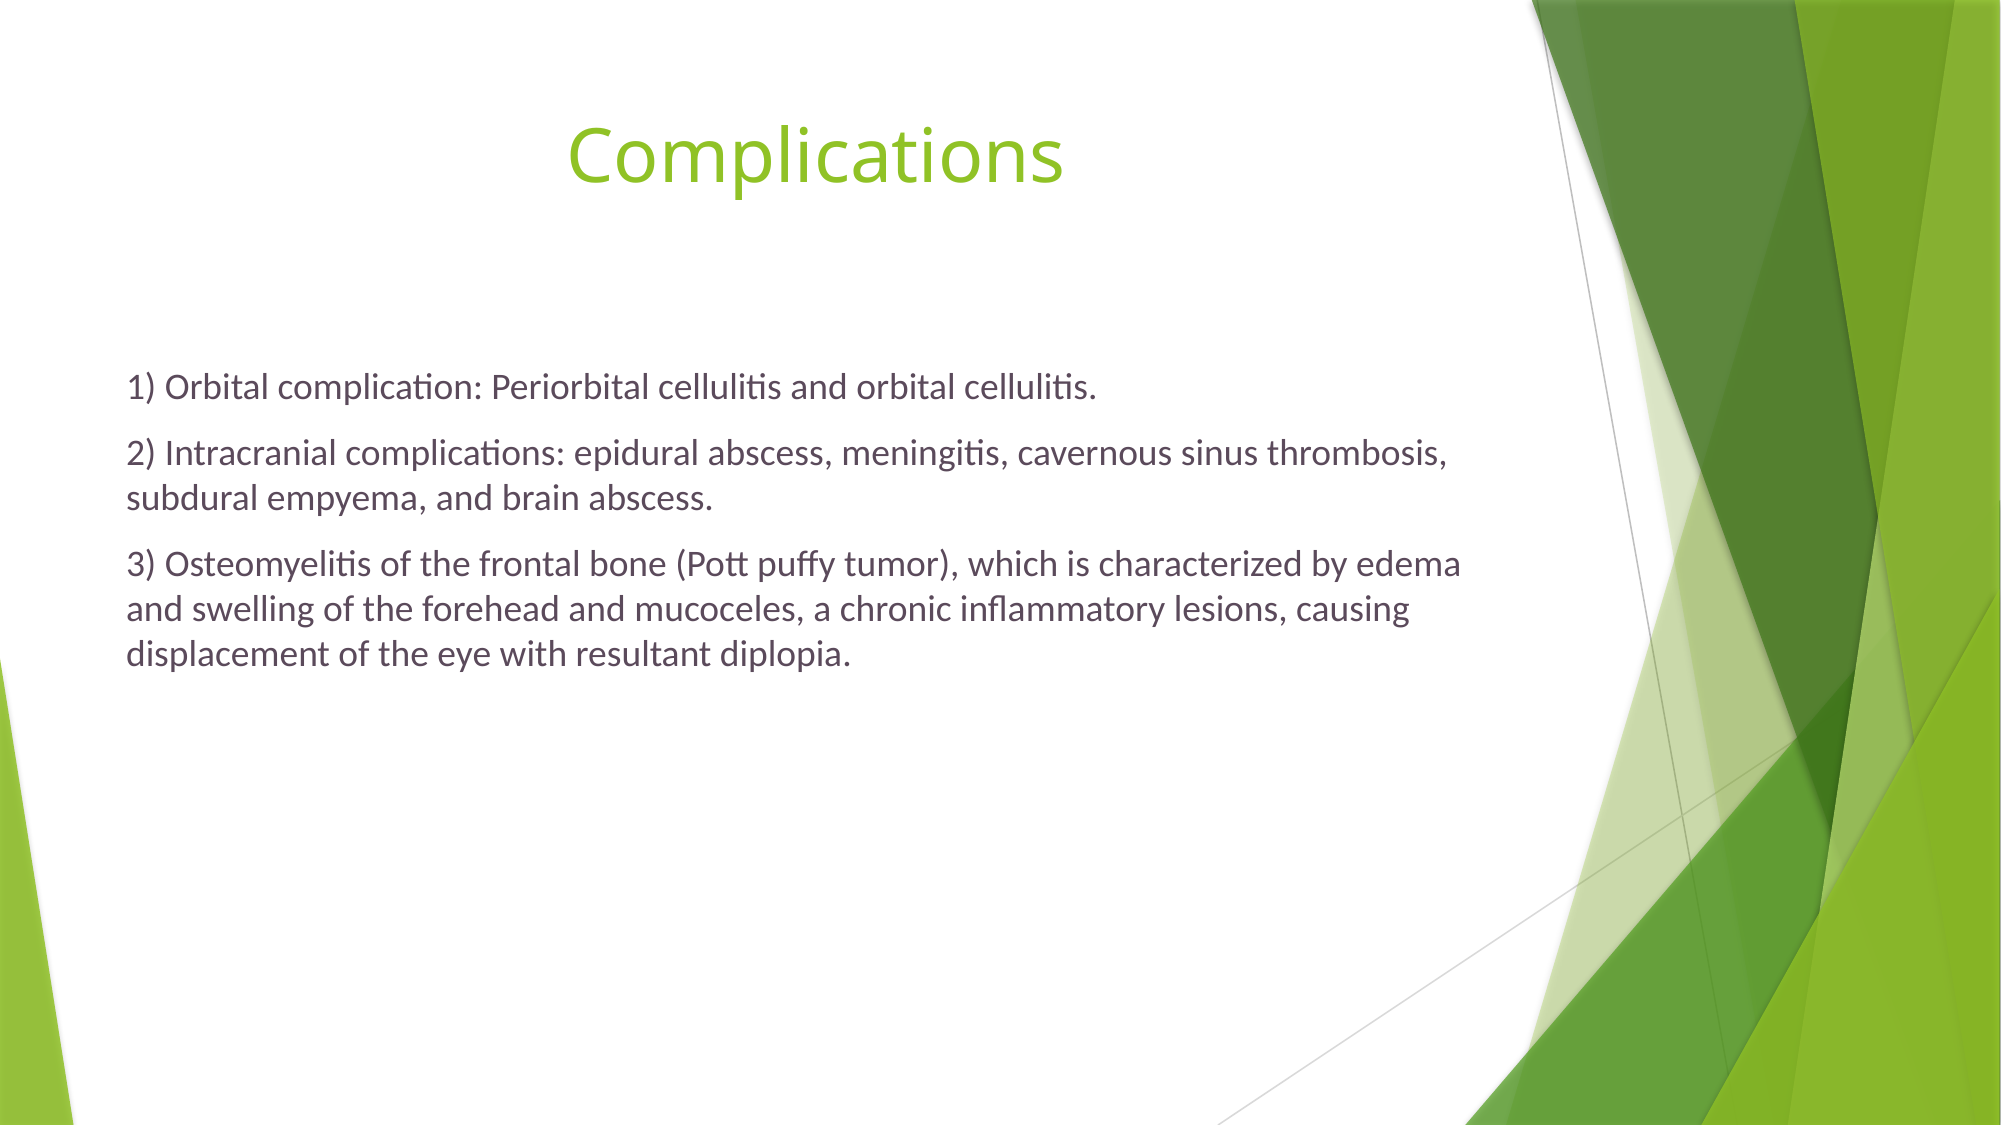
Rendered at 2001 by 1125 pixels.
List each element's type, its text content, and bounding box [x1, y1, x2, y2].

title Complications [111, 99, 1522, 317]
list 1) Orbital complication: Periorbital cellulitis and orbital cellulitis. 2) Intracranial complications: epidural abscess, meningitis, cavernous sinus thrombosis, subdural empyema, and brain abscess. 3) Osteomyelitis of the frontal bone (Pott puffy tumor), which is characterized by edema and swelling of the forehead and mucoceles, a chronic inflammatory lesions, causing displacement of the eye with resultant diplopia. [111, 354, 1522, 992]
